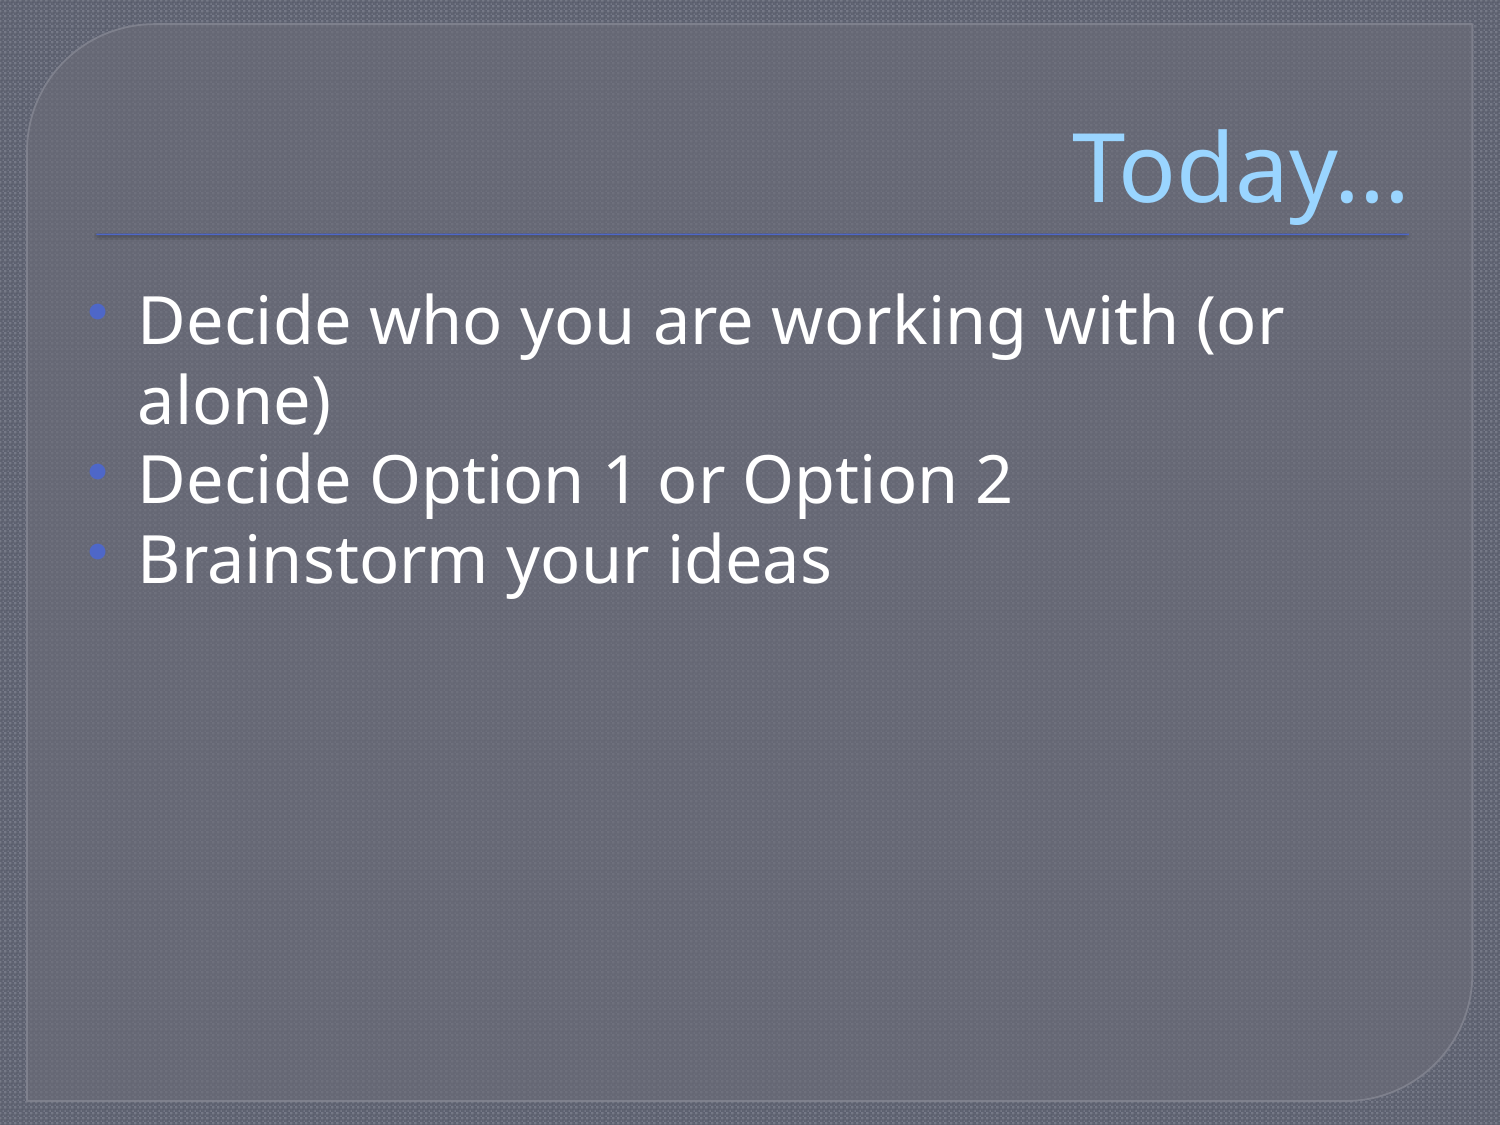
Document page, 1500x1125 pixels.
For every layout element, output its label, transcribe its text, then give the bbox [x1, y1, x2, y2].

list Decide who you are working with (or alone) Decide Option 1 or Option 2 Brainstorm your ideas [75, 270, 1425, 1013]
title Today… [75, 41, 1425, 230]
